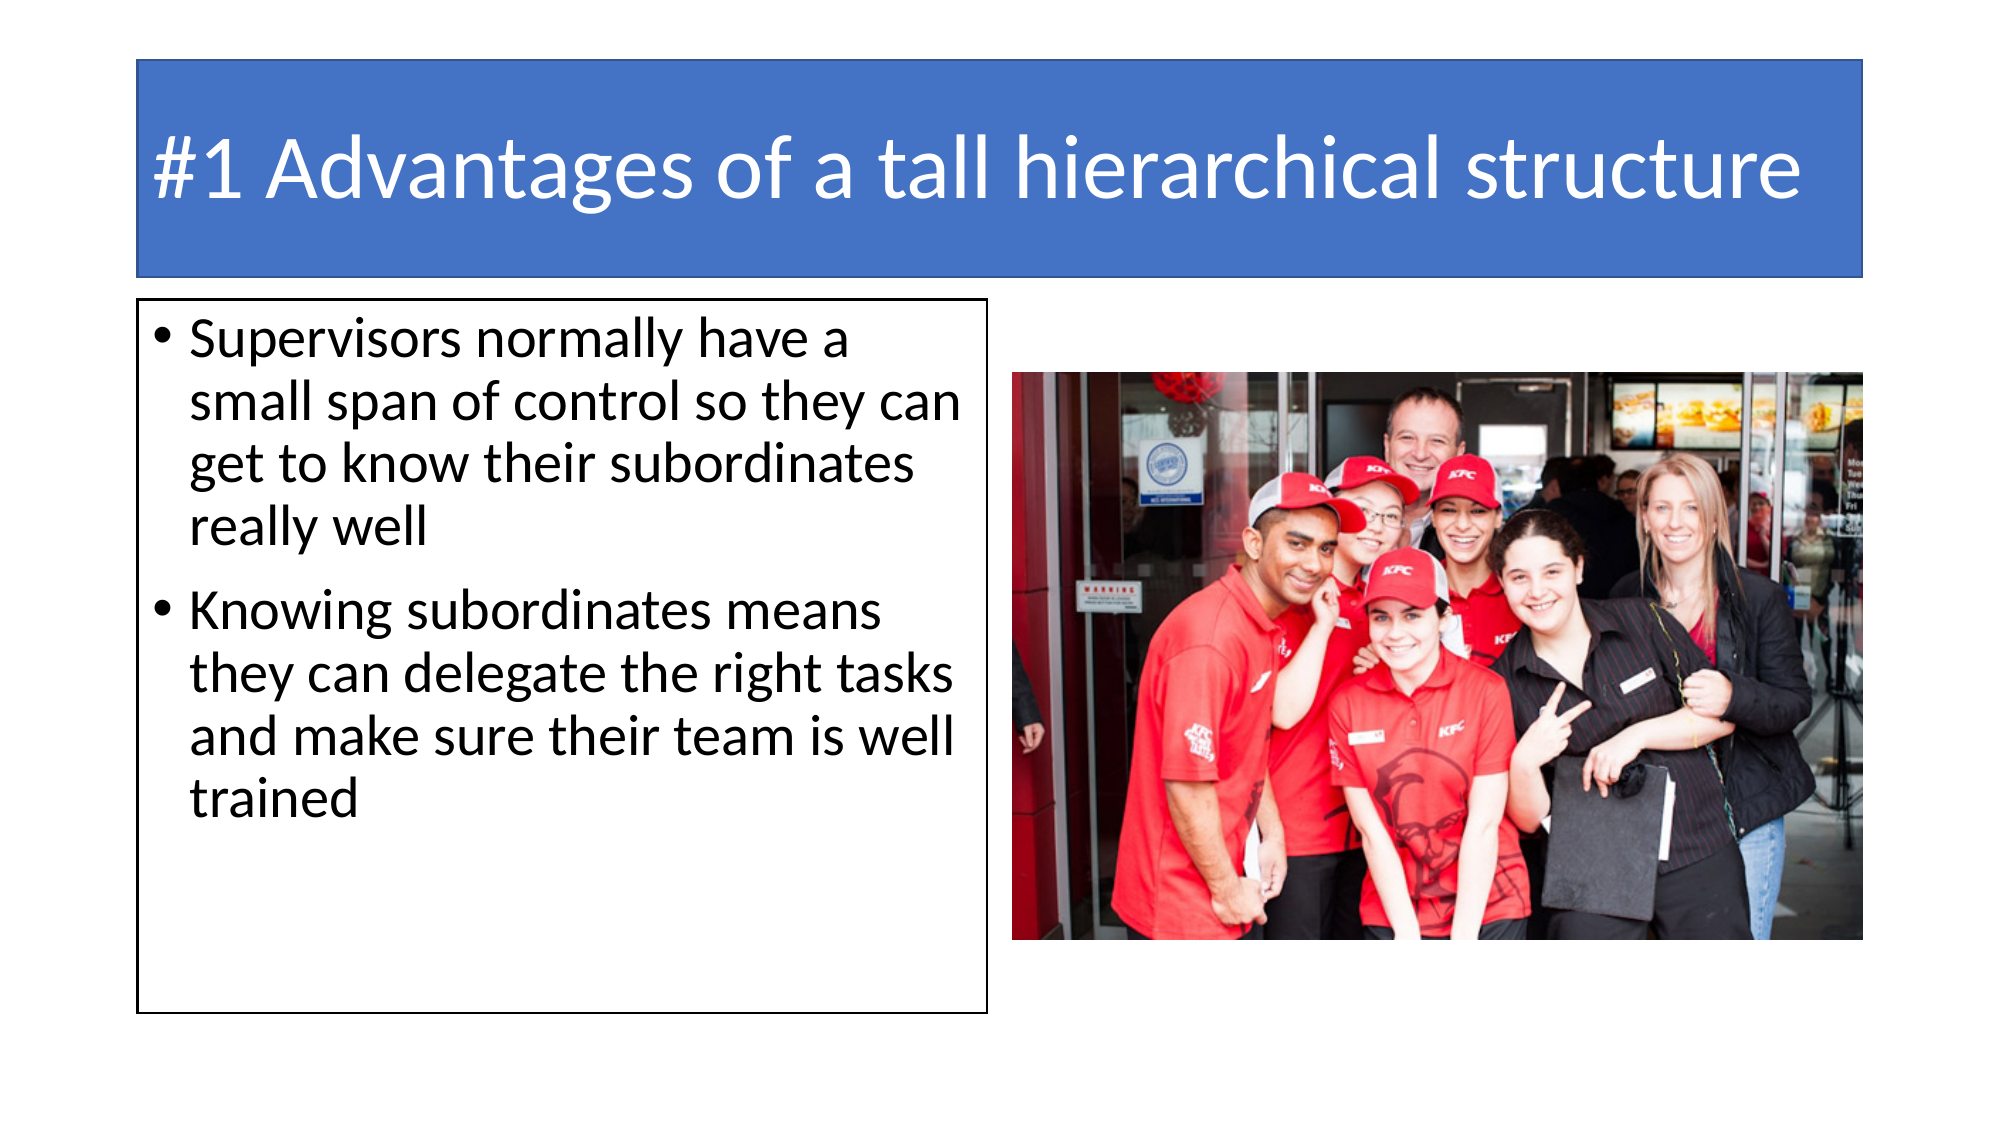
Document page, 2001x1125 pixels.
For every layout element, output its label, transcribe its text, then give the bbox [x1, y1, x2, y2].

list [1012, 372, 1863, 940]
title #1 Advantages of a tall hierarchical structure [136, 59, 1863, 278]
list Supervisors normally have a small span of control so they can get to know their subordinates really well Knowing subordinates means they can delegate the right tasks and make sure their team is well trained [136, 298, 988, 1014]
